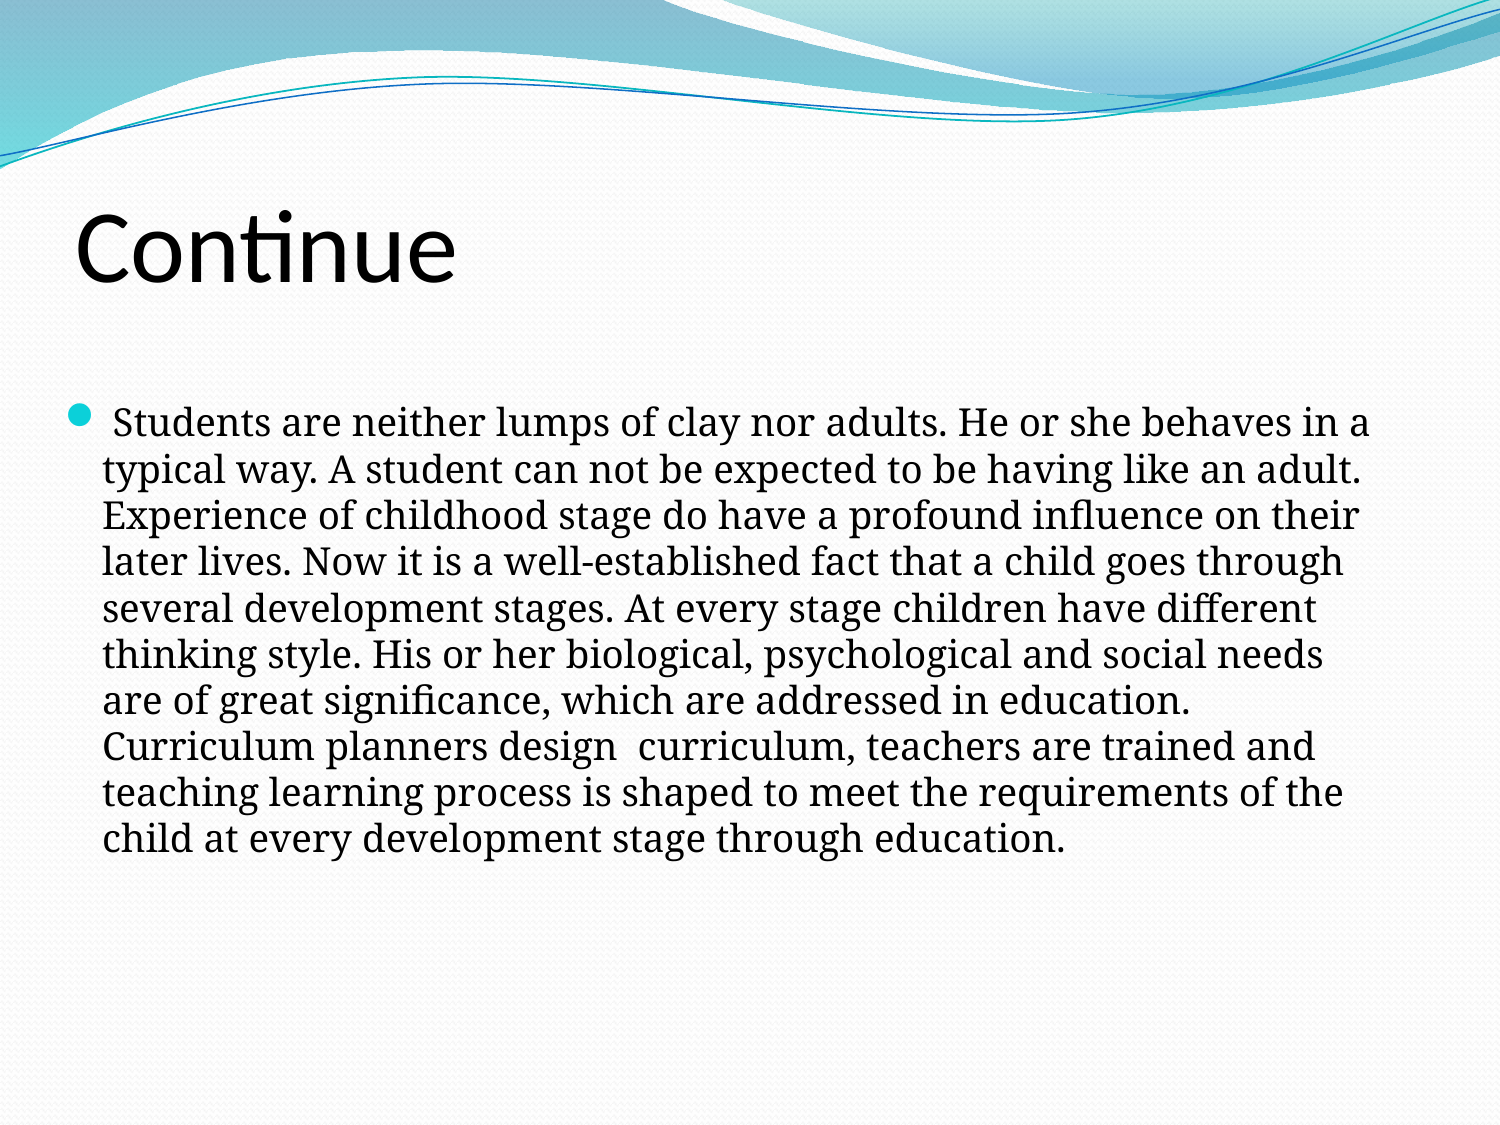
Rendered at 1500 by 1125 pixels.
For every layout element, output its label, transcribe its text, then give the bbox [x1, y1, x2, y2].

title Continue [75, 115, 1425, 303]
list Students are neither lumps of clay nor adults. He or she behaves in a typical way. A student can not be expected to be having like an adult. Experience of childhood stage do have a profound influence on their later lives. Now it is a well-established fact that a child goes through several development stages. At every stage children have different thinking style. His or her biological, psychological and social needs are of great significance, which are addressed in education. Curriculum planners design curriculum, teachers are trained and teaching learning process is shaped to meet the requirements of the child at every development stage through education. [50, 387, 1400, 913]
